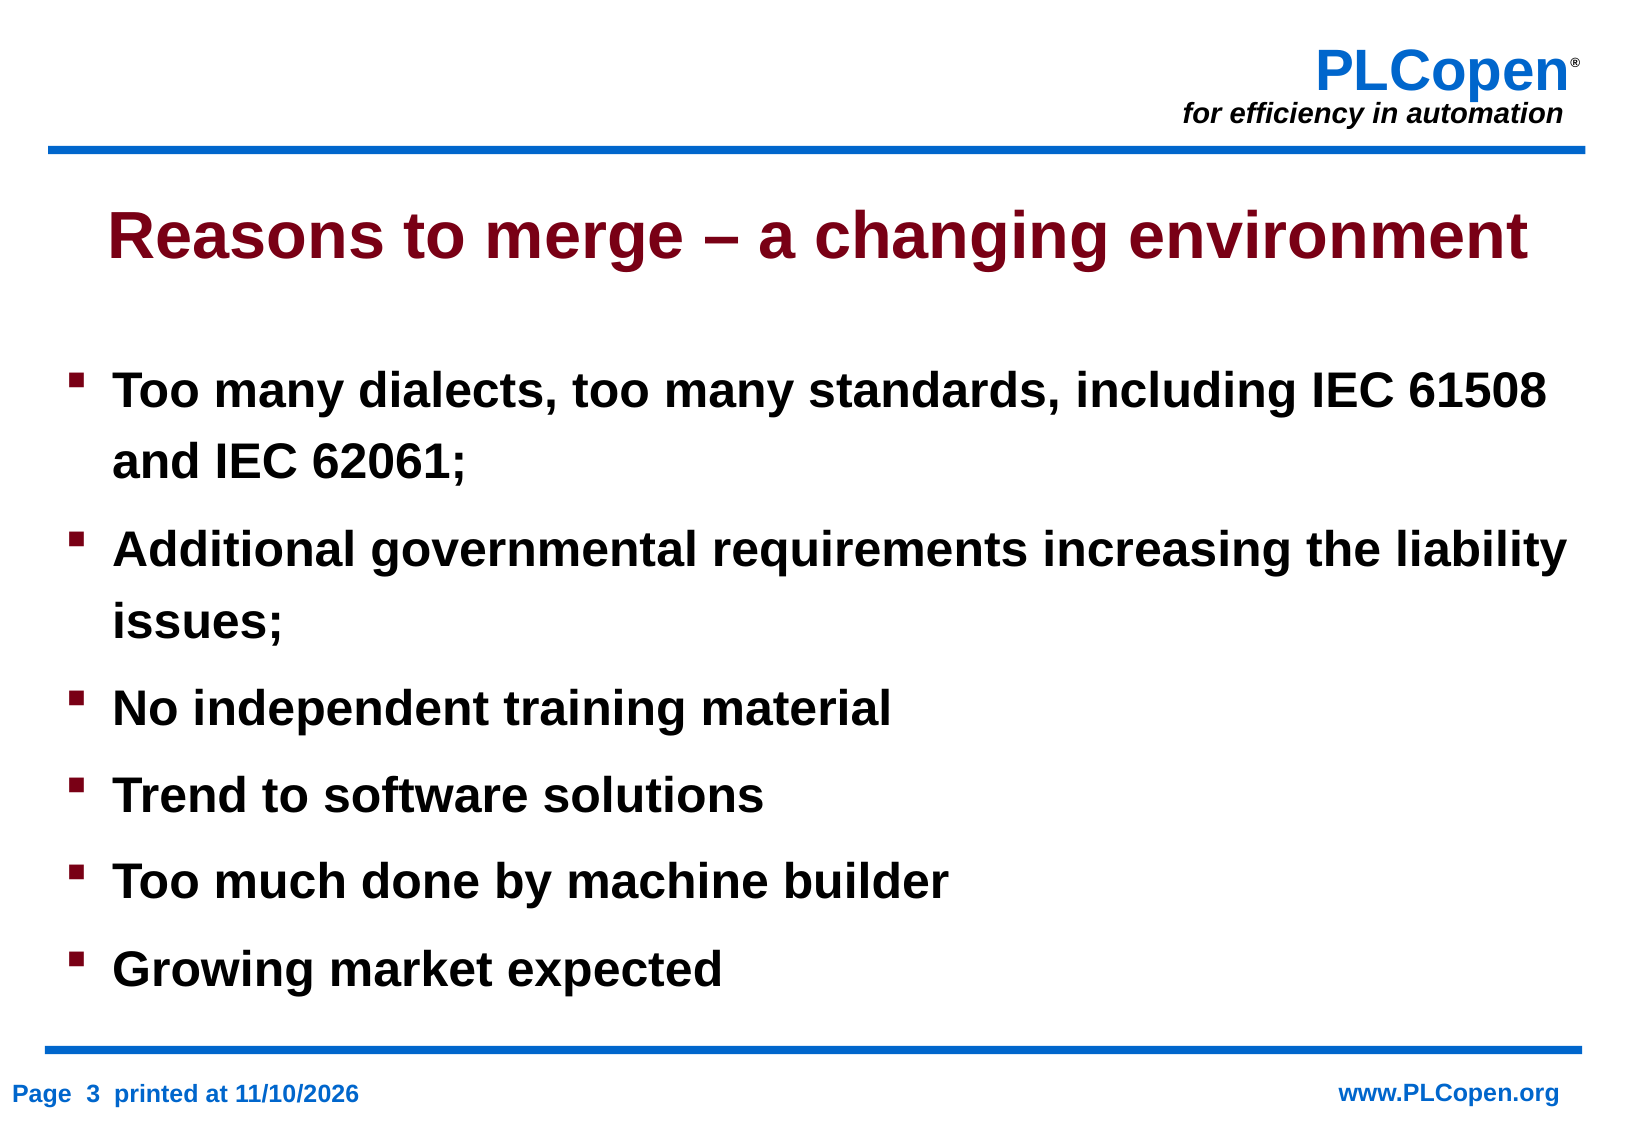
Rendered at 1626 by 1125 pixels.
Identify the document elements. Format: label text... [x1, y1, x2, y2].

title Reasons to merge – a changing environment [44, 174, 1593, 301]
list Too many dialects, too many standards, including IEC 61508 and IEC 62061; Additional governmental requirements increasing the liability issues; No independent training material Trend to software solutions Too much done by machine builder Growing market expected [49, 337, 1588, 1038]
